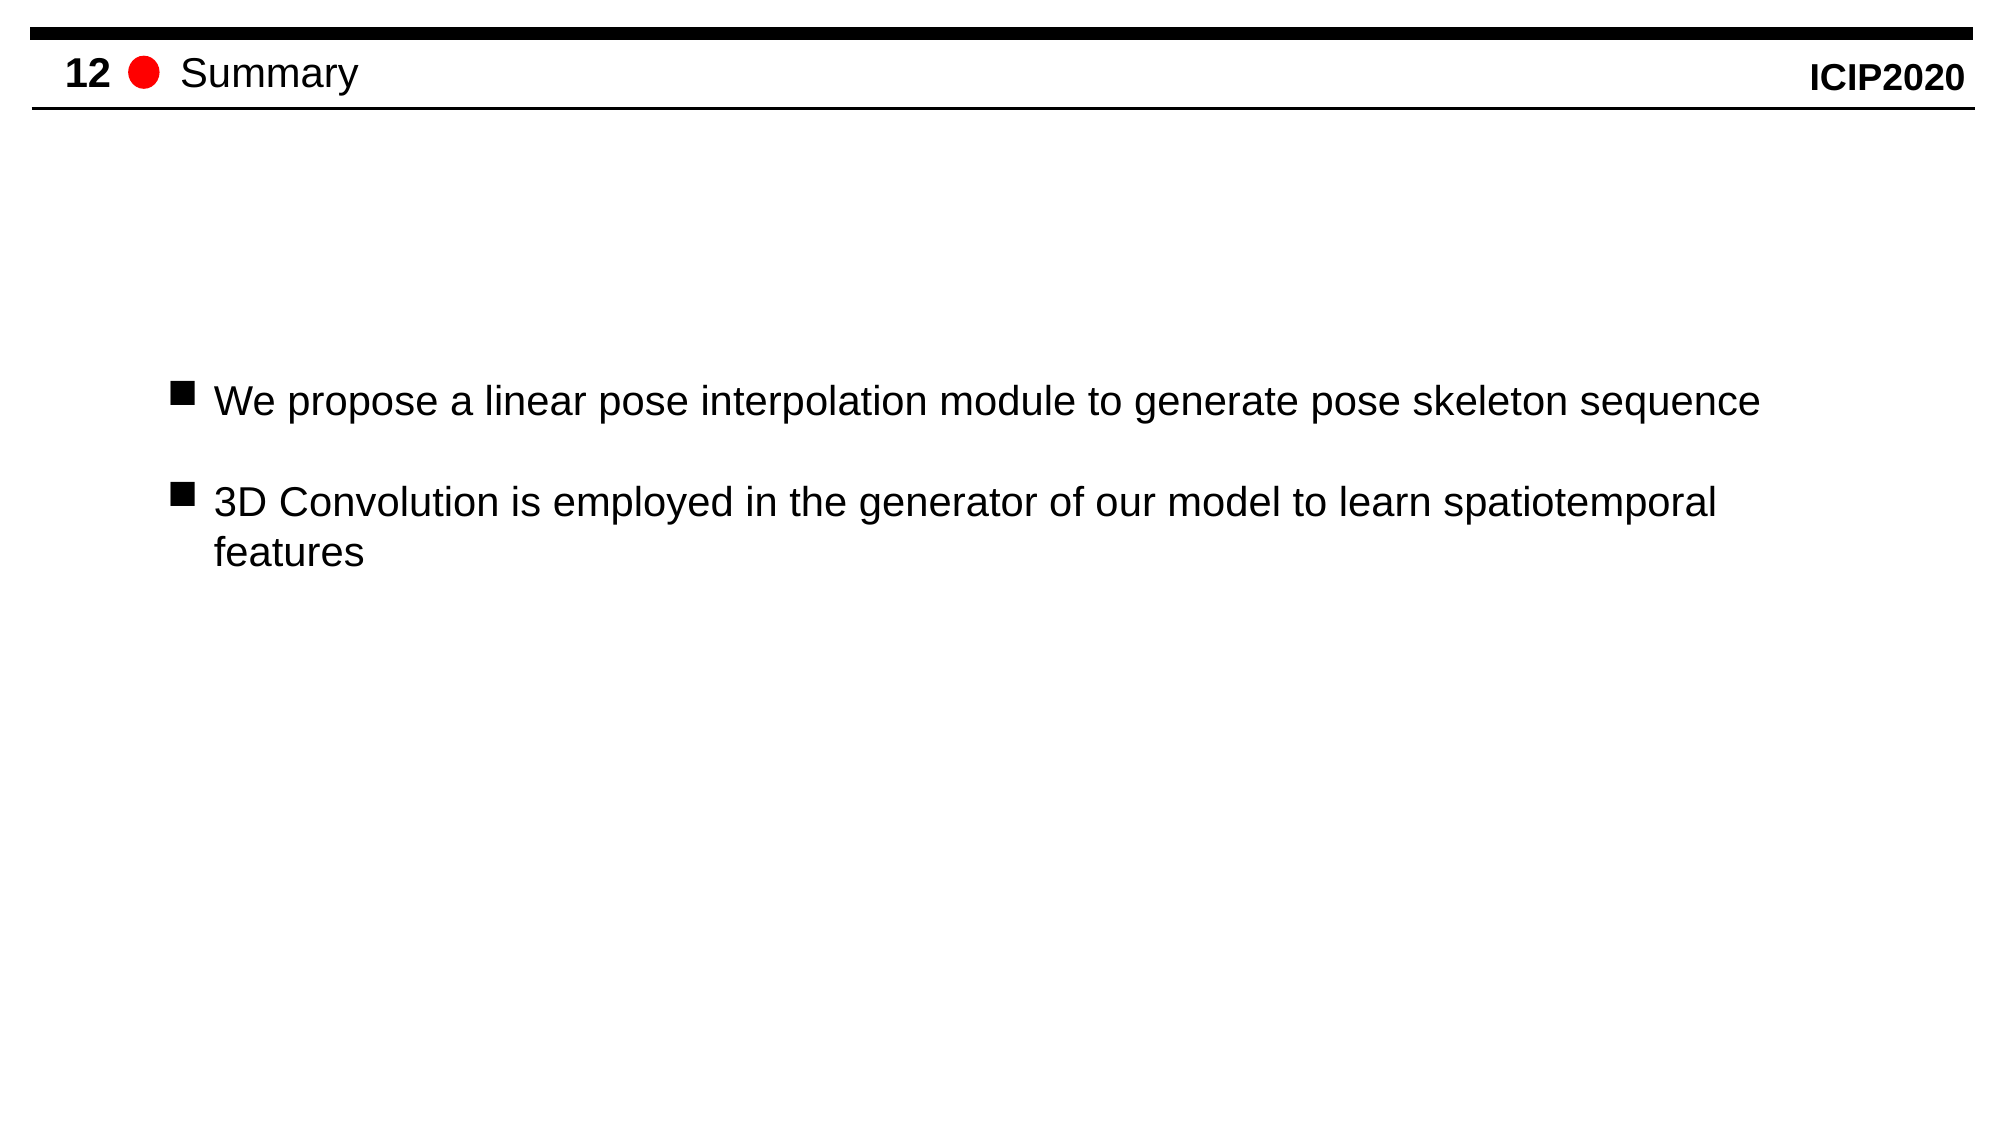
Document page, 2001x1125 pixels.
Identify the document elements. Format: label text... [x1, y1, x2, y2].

text_box 3D Convolution is employed in the generator of our model to learn spatiotemporal features [152, 467, 1870, 583]
text_box We propose a linear pose interpolation module to generate pose skeleton sequence [152, 366, 1848, 432]
text_box 12 Summary [50, 38, 652, 104]
